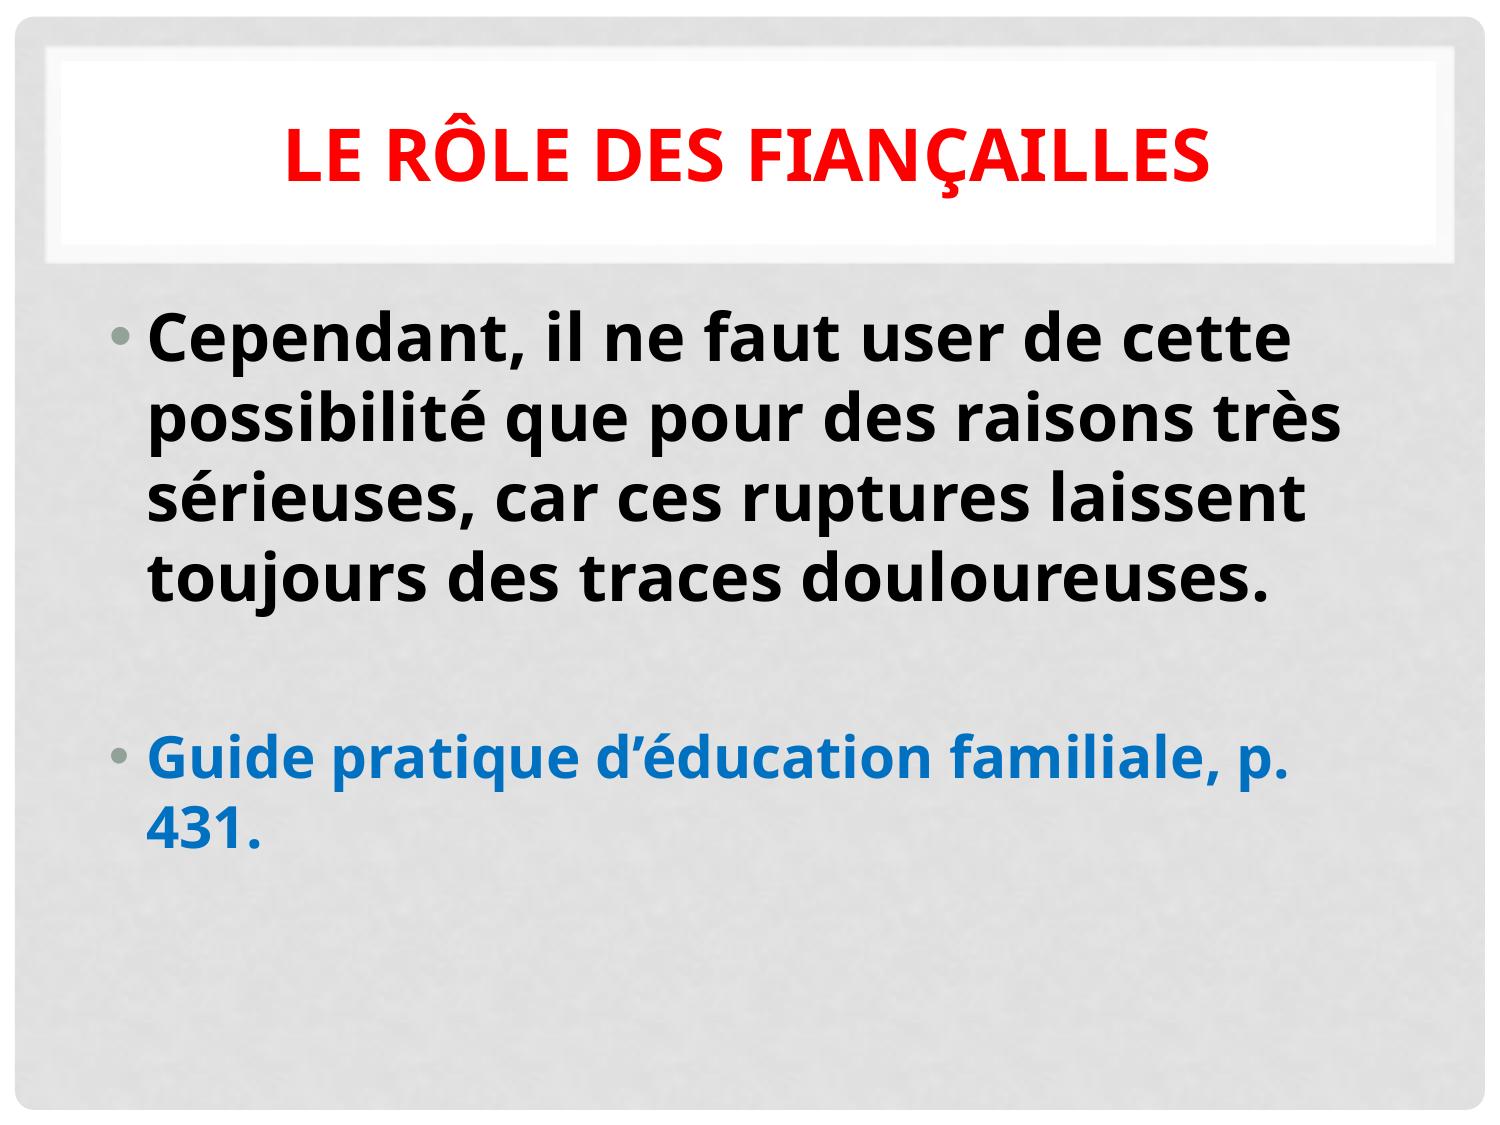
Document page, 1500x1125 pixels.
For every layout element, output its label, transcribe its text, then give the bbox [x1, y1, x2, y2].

title Le rôle des fiançailles [69, 66, 1425, 238]
list Cependant, il ne faut user de cette possibilité que pour des raisons très sérieuses, car ces ruptures laissent toujours des traces douloureuses. Guide pratique d’éducation familiale, p. 431. [75, 287, 1425, 1005]
